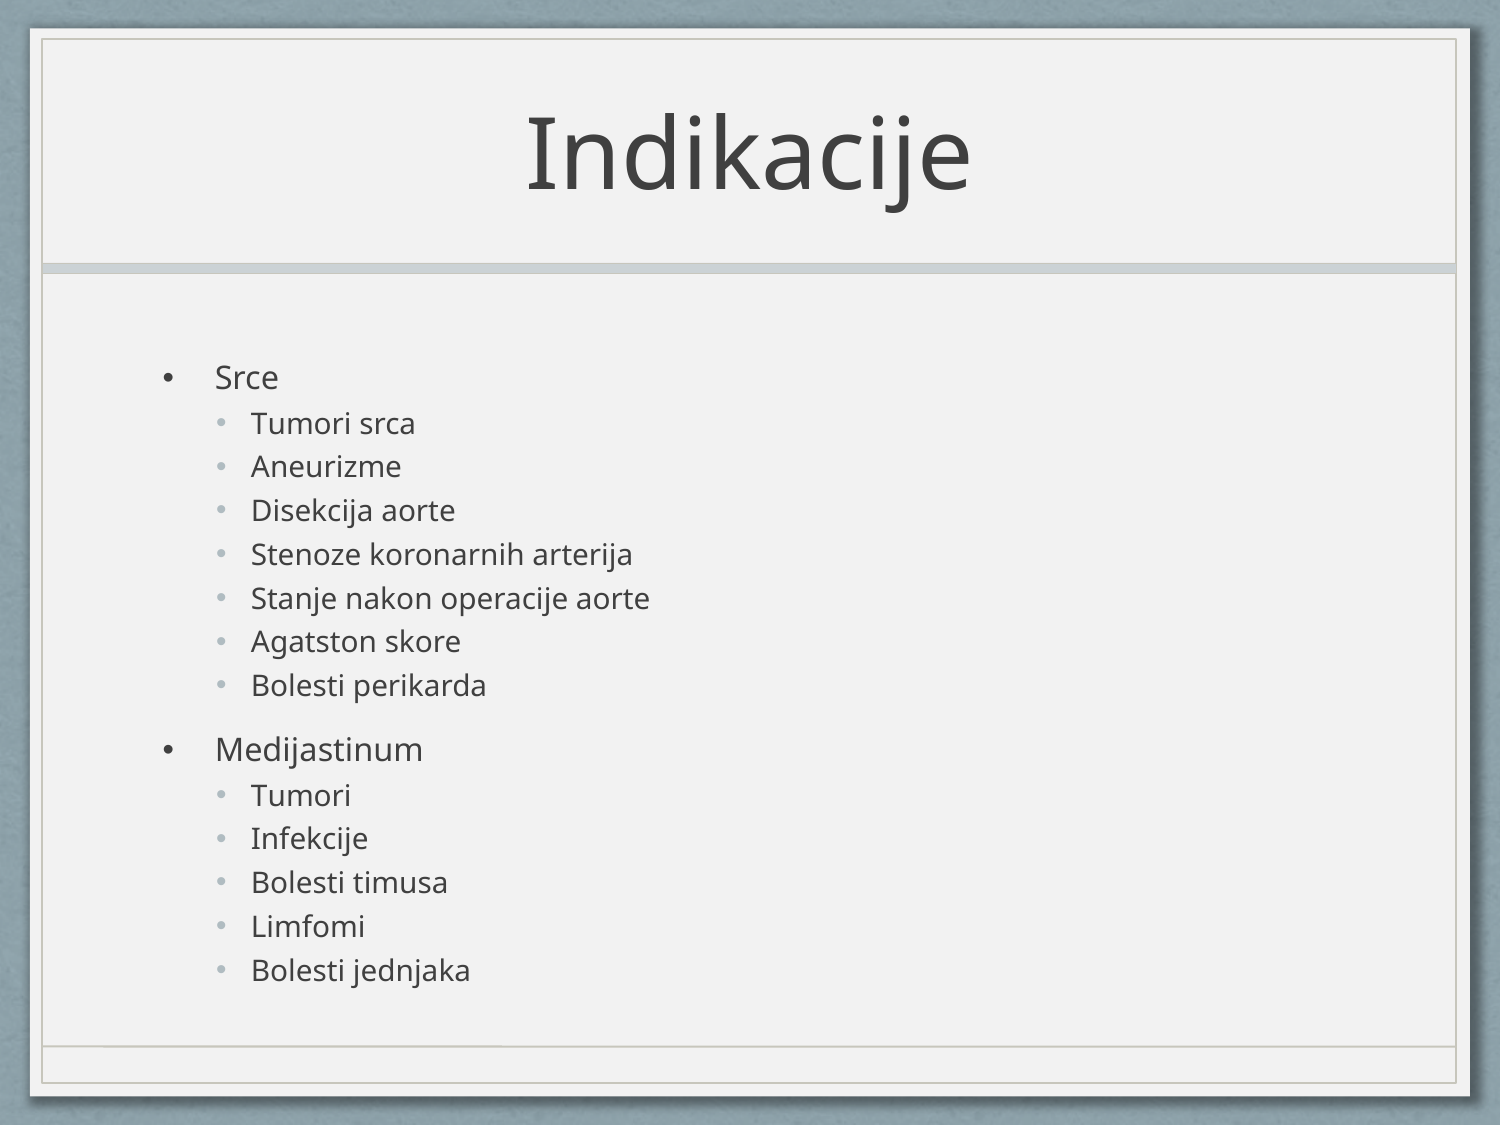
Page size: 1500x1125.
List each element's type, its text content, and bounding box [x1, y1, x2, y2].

title Indikacije [147, 40, 1353, 260]
list Srce Tumori srca Aneurizme Disekcija aorte Stenoze koronarnih arterija Stanje nakon operacije aorte Agatston skore Bolesti perikarda Medijastinum Tumori Infekcije Bolesti timusa Limfomi Bolesti jednjaka [147, 350, 1353, 995]
